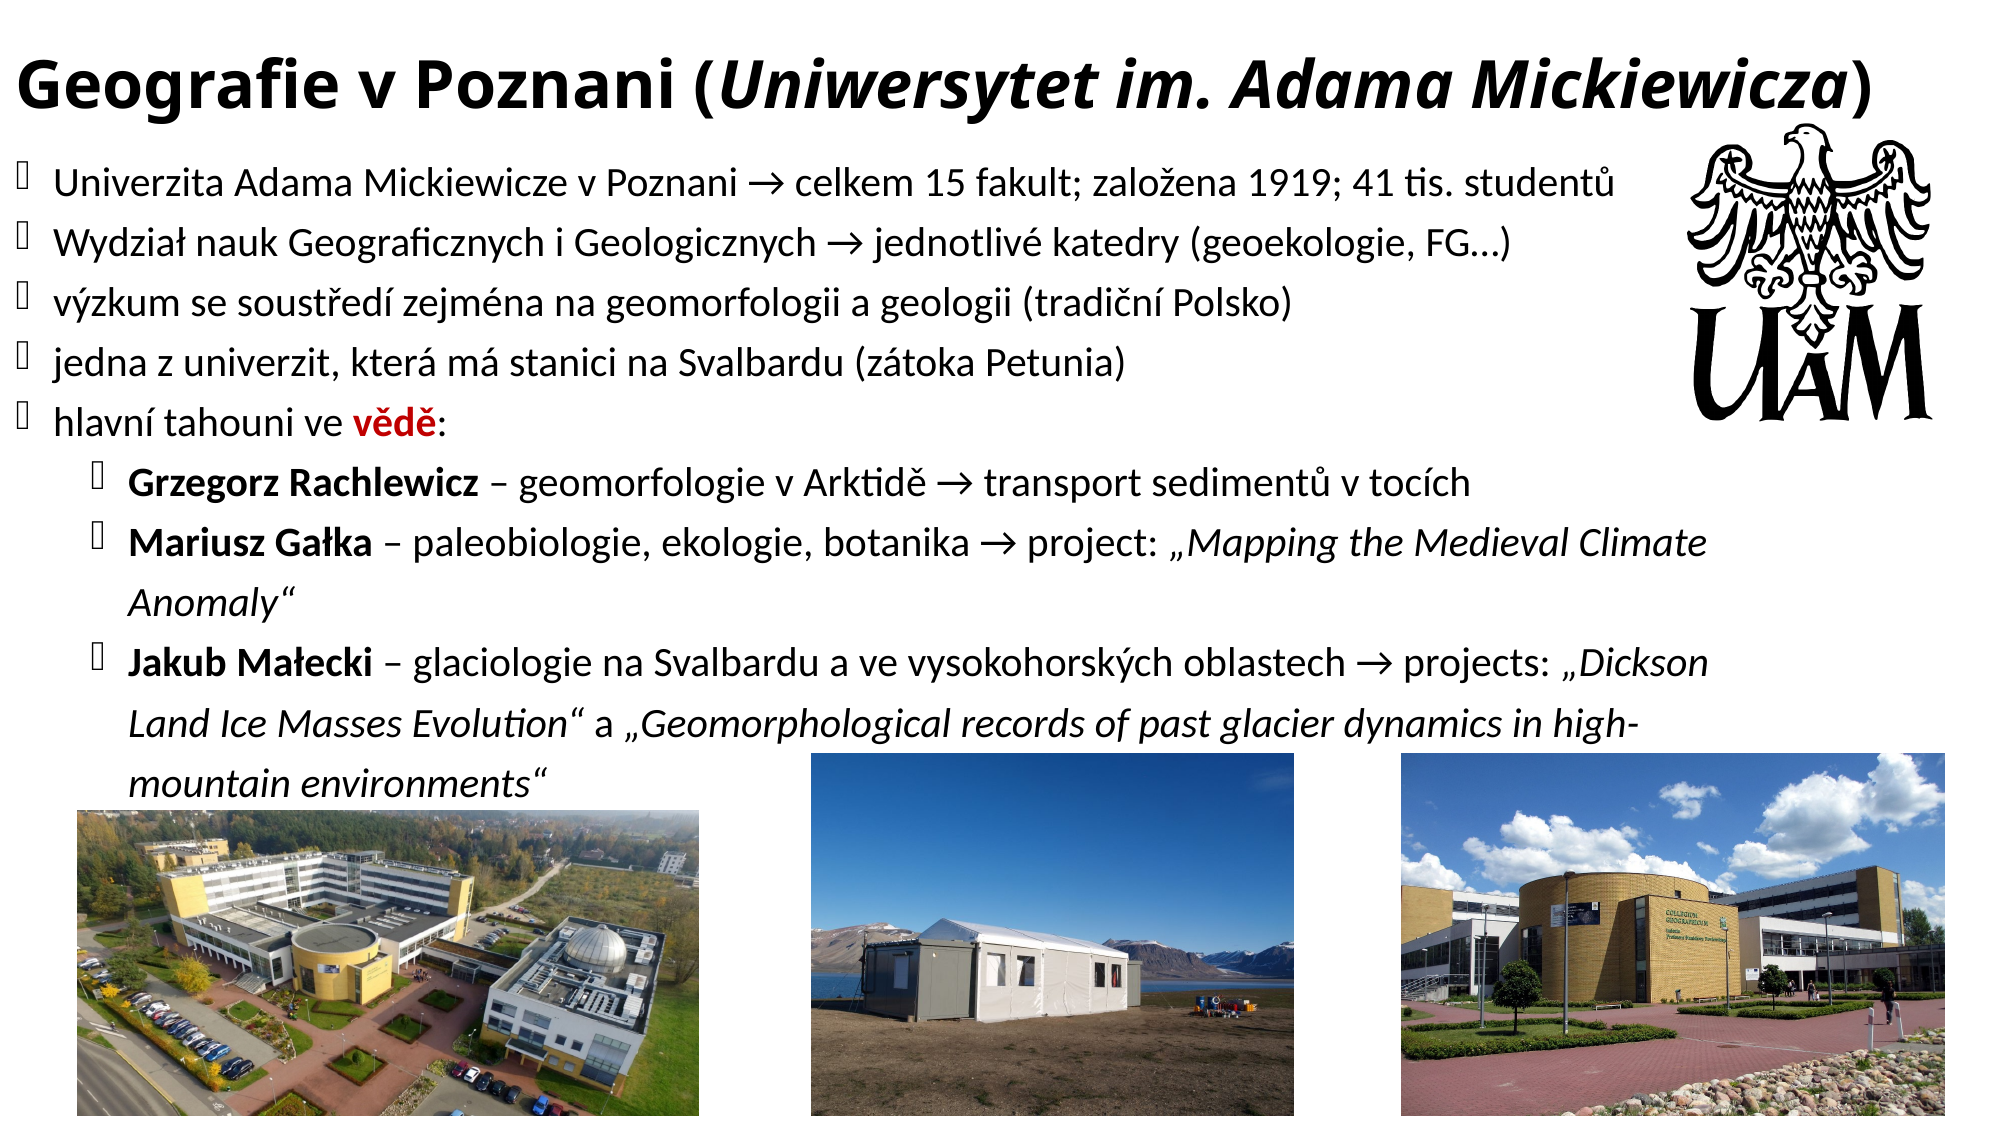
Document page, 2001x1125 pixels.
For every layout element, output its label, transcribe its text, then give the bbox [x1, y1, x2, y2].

list Univerzita Adama Mickiewicze v Poznani → celkem 15 fakult; založena 1919; 41 tis. studentů Wydział nauk Geograficznych i Geologicznych → jednotlivé katedry (geoekologie, FG…) výzkum se soustředí zejména na geomorfologii a geologii (tradiční Polsko) jedna z univerzit, která má stanici na Svalbardu (zátoka Petunia) hlavní tahouni ve vědě: Grzegorz Rachlewicz – geomorfologie v Arktidě → transport sedimentů v tocích Mariusz Gałka – paleobiologie, ekologie, botanika → project: „Mapping the Medieval Climate Anomaly“ Jakub Małecki – glaciologie na Svalbardu a ve vysokohorských oblastech → projects: „Dickson Land Ice Masses Evolution“ a „Geomorphological records of past glacier dynamics in high-mountain environments“ [0, 137, 1726, 851]
picture [810, 753, 1294, 1116]
picture [76, 810, 699, 1116]
picture [1673, 113, 1946, 432]
picture [1401, 753, 1945, 1116]
title Geografie v Poznani (Uniwersytet im. Adama Mickiewicza) [0, 2, 2000, 161]
